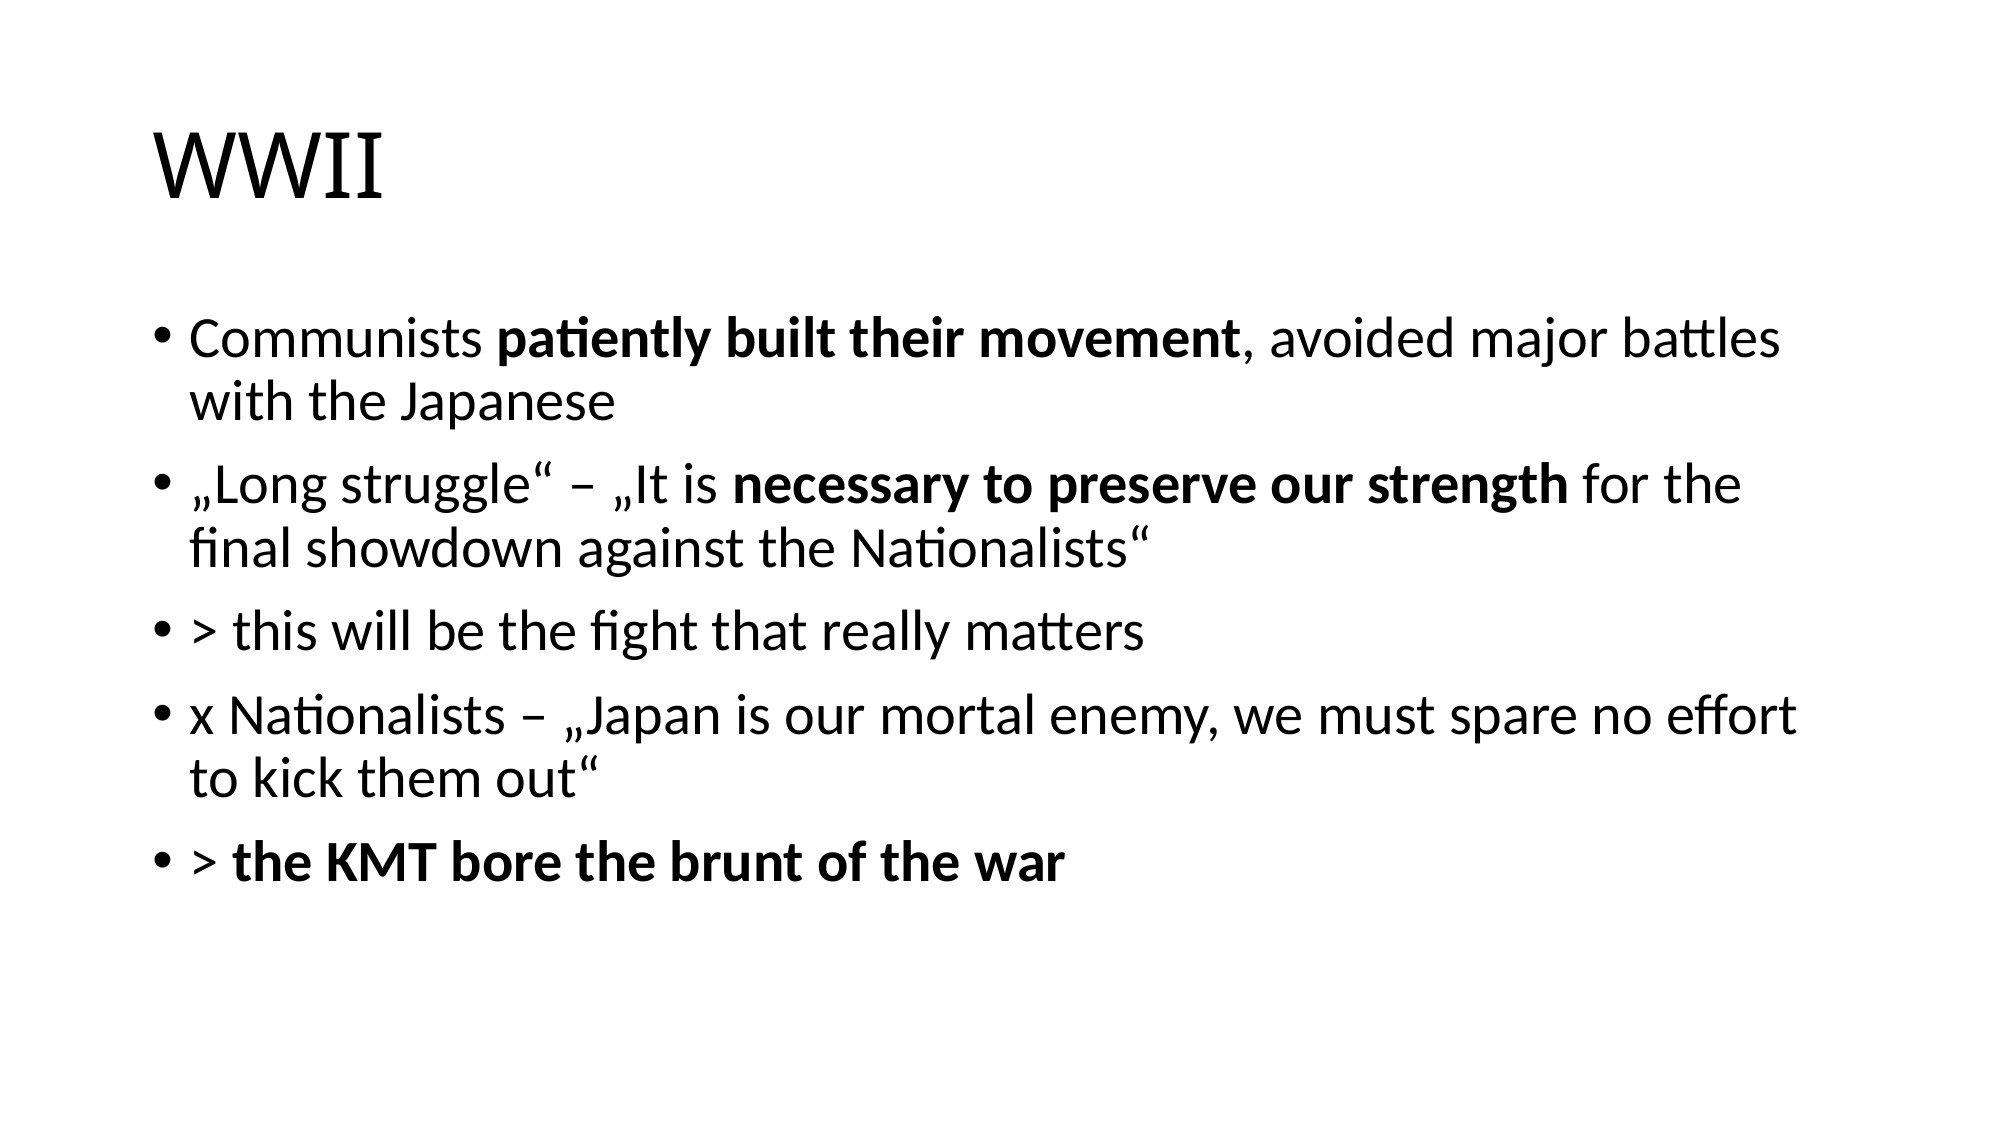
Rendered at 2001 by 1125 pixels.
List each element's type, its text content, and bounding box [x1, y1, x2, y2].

title WWII [137, 59, 1863, 278]
list Communists patiently built their movement, avoided major battles with the Japanese „Long struggle“ – „It is necessary to preserve our strength for the final showdown against the Nationalists“ > this will be the fight that really matters x Nationalists – „Japan is our mortal enemy, we must spare no effort to kick them out“ > the KMT bore the brunt of the war [137, 299, 1863, 1014]
